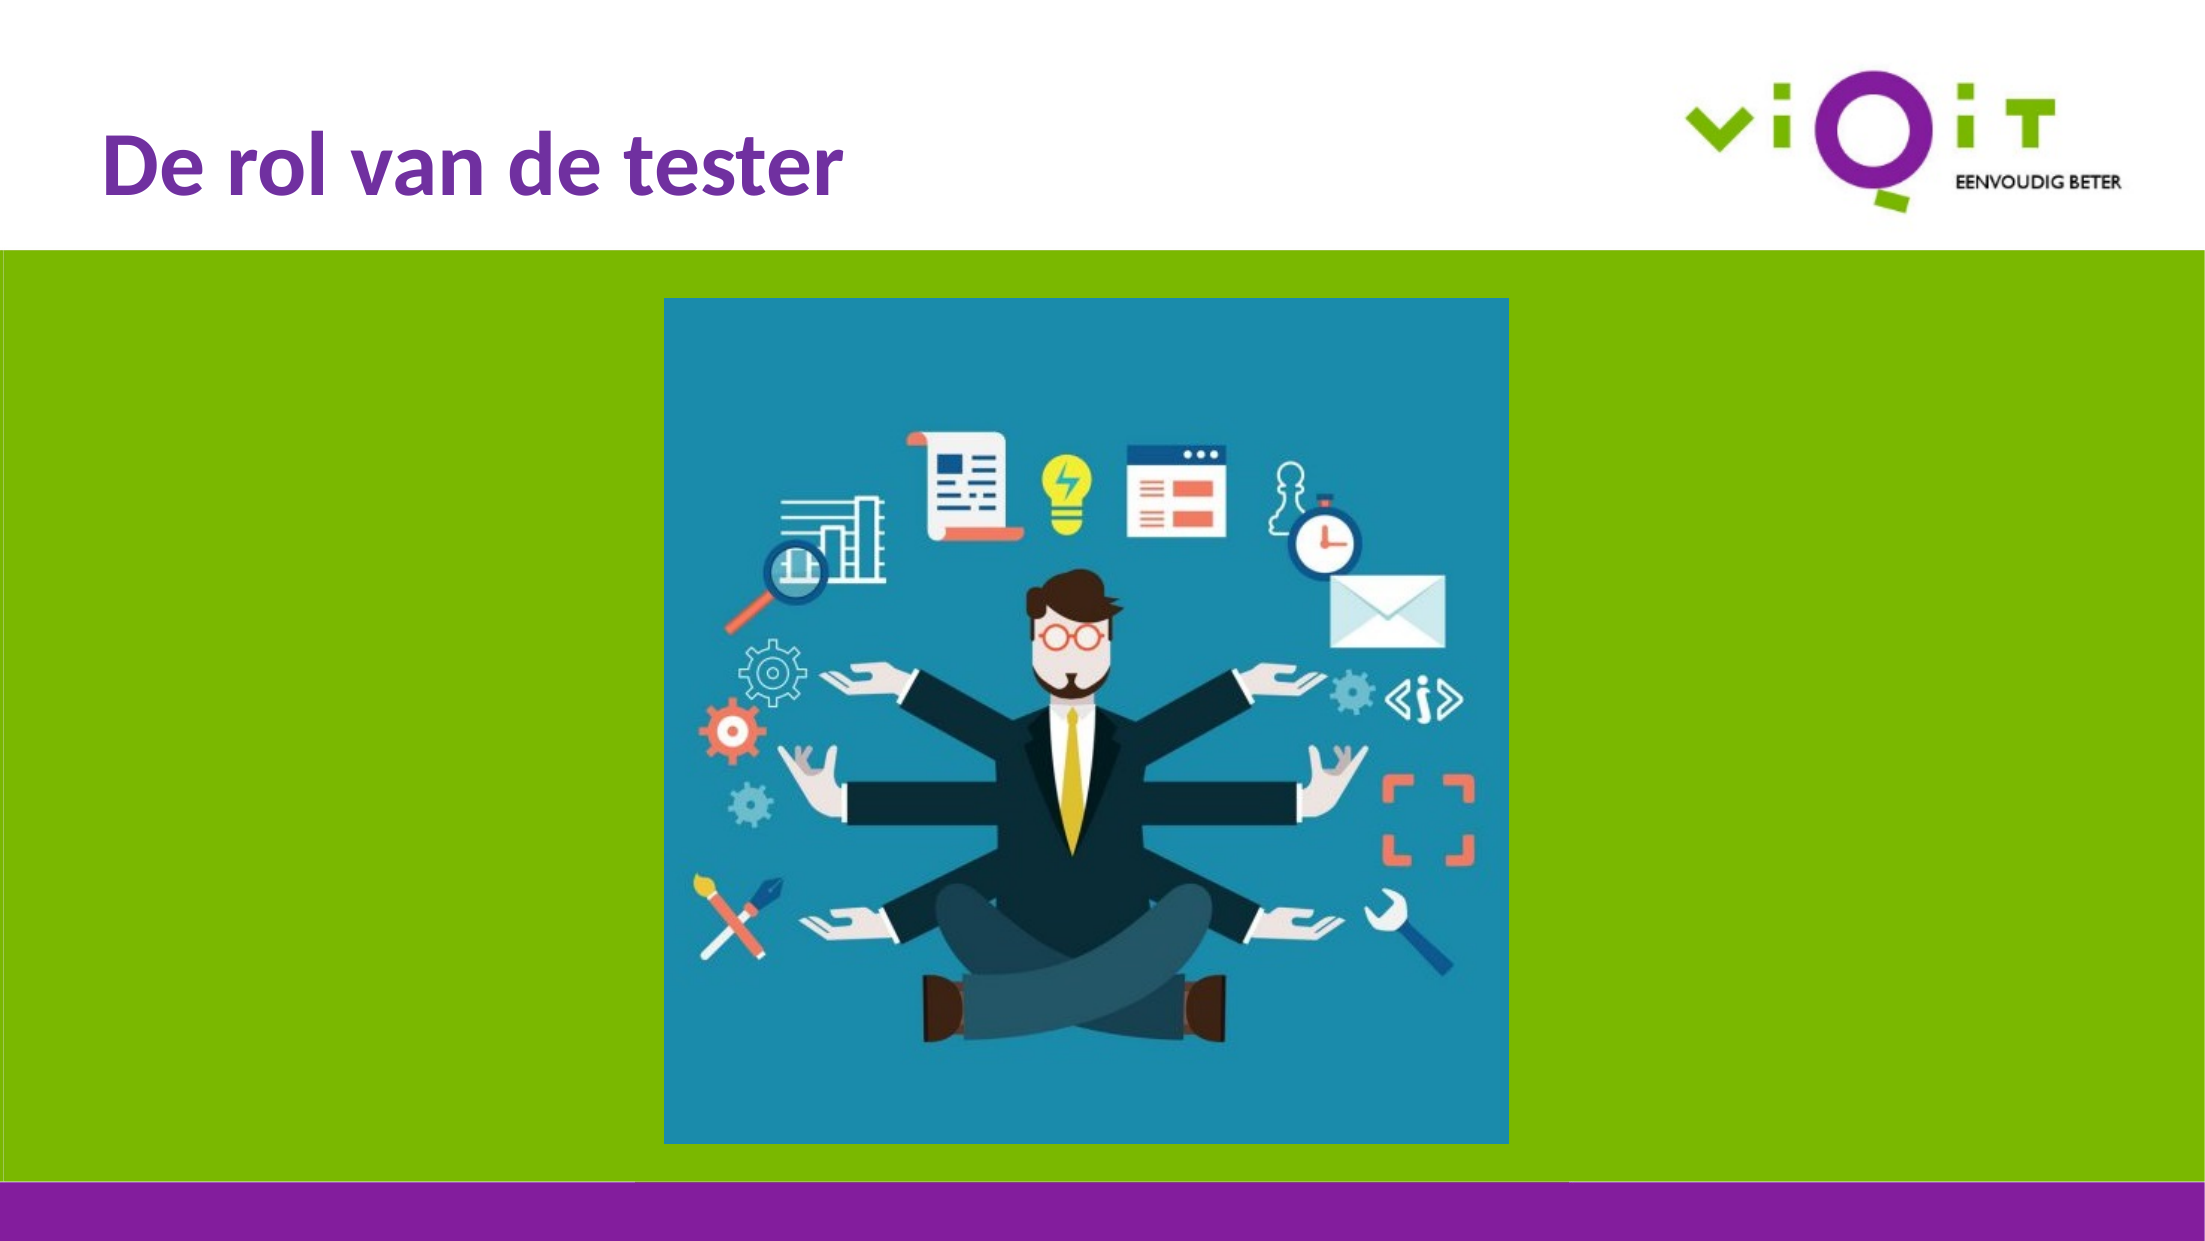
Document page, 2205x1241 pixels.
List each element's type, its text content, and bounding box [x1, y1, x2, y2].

picture [0, 0, 2205, 1241]
text_box De rol van de tester [86, 96, 1769, 222]
